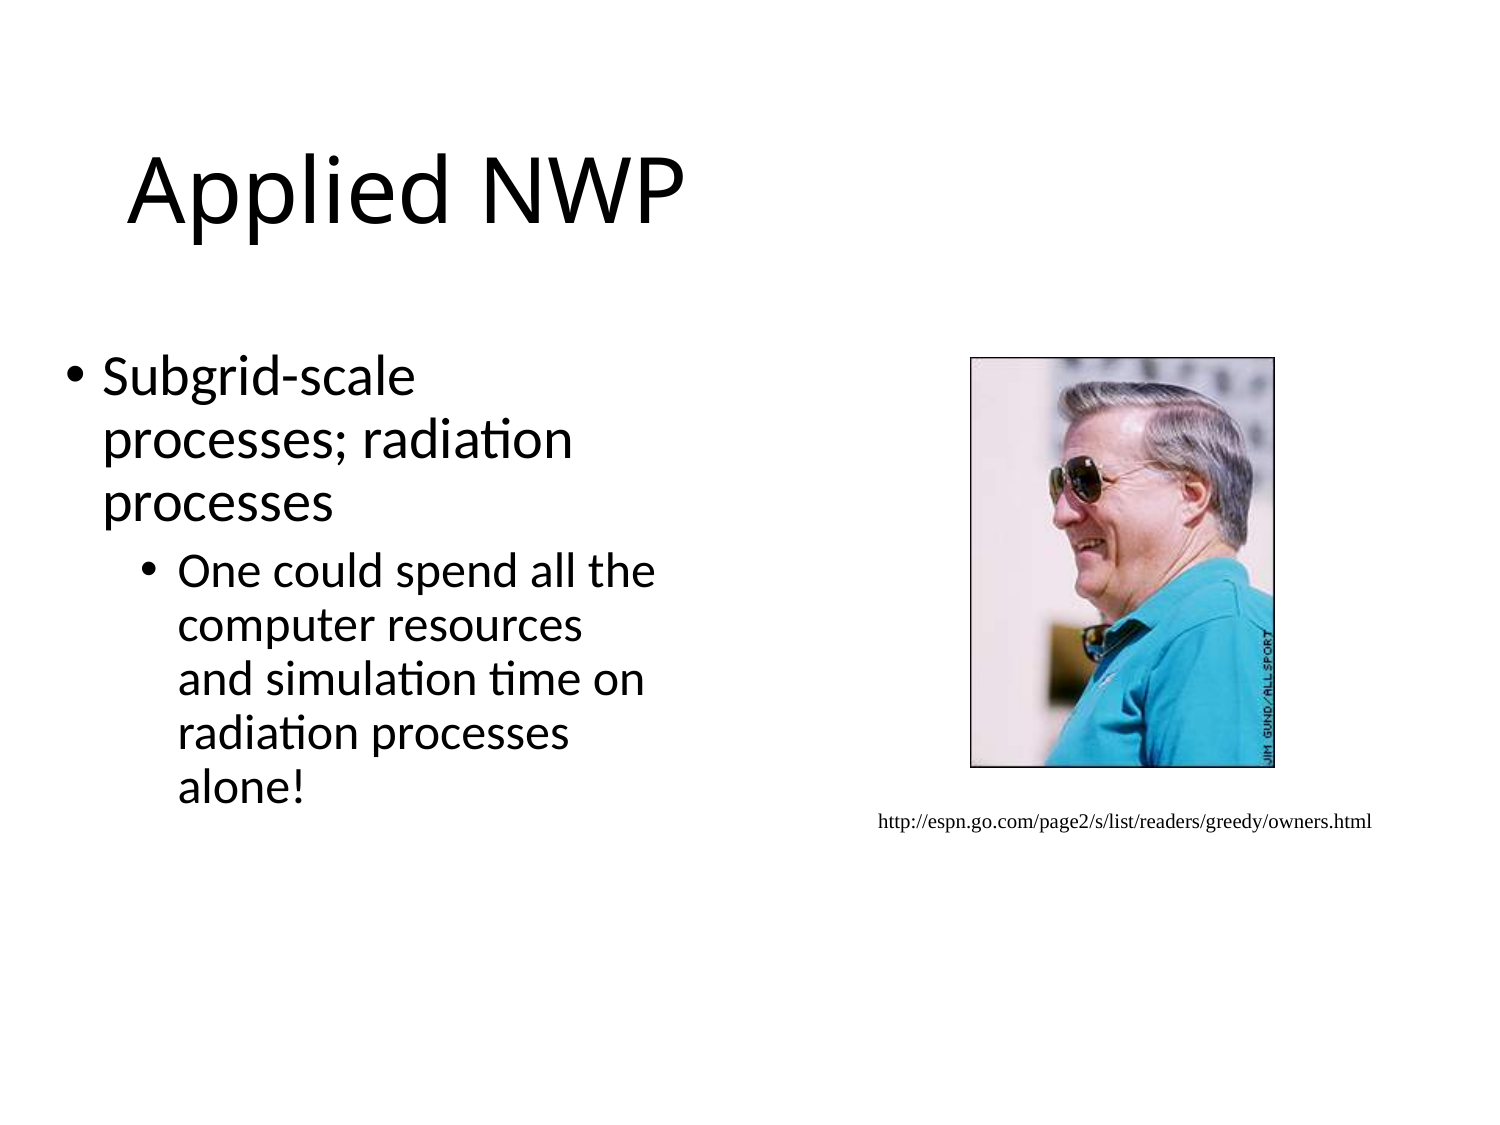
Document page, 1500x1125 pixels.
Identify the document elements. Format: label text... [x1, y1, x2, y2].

list Subgrid-scale processes; radiation processes One could spend all the computer resources and simulation time on radiation processes alone! [50, 337, 675, 1088]
picture [970, 357, 1275, 768]
text_box http://espn.go.com/page2/s/list/readers/greedy/owners.html [863, 800, 1388, 840]
title Applied NWP [112, 99, 1388, 288]
